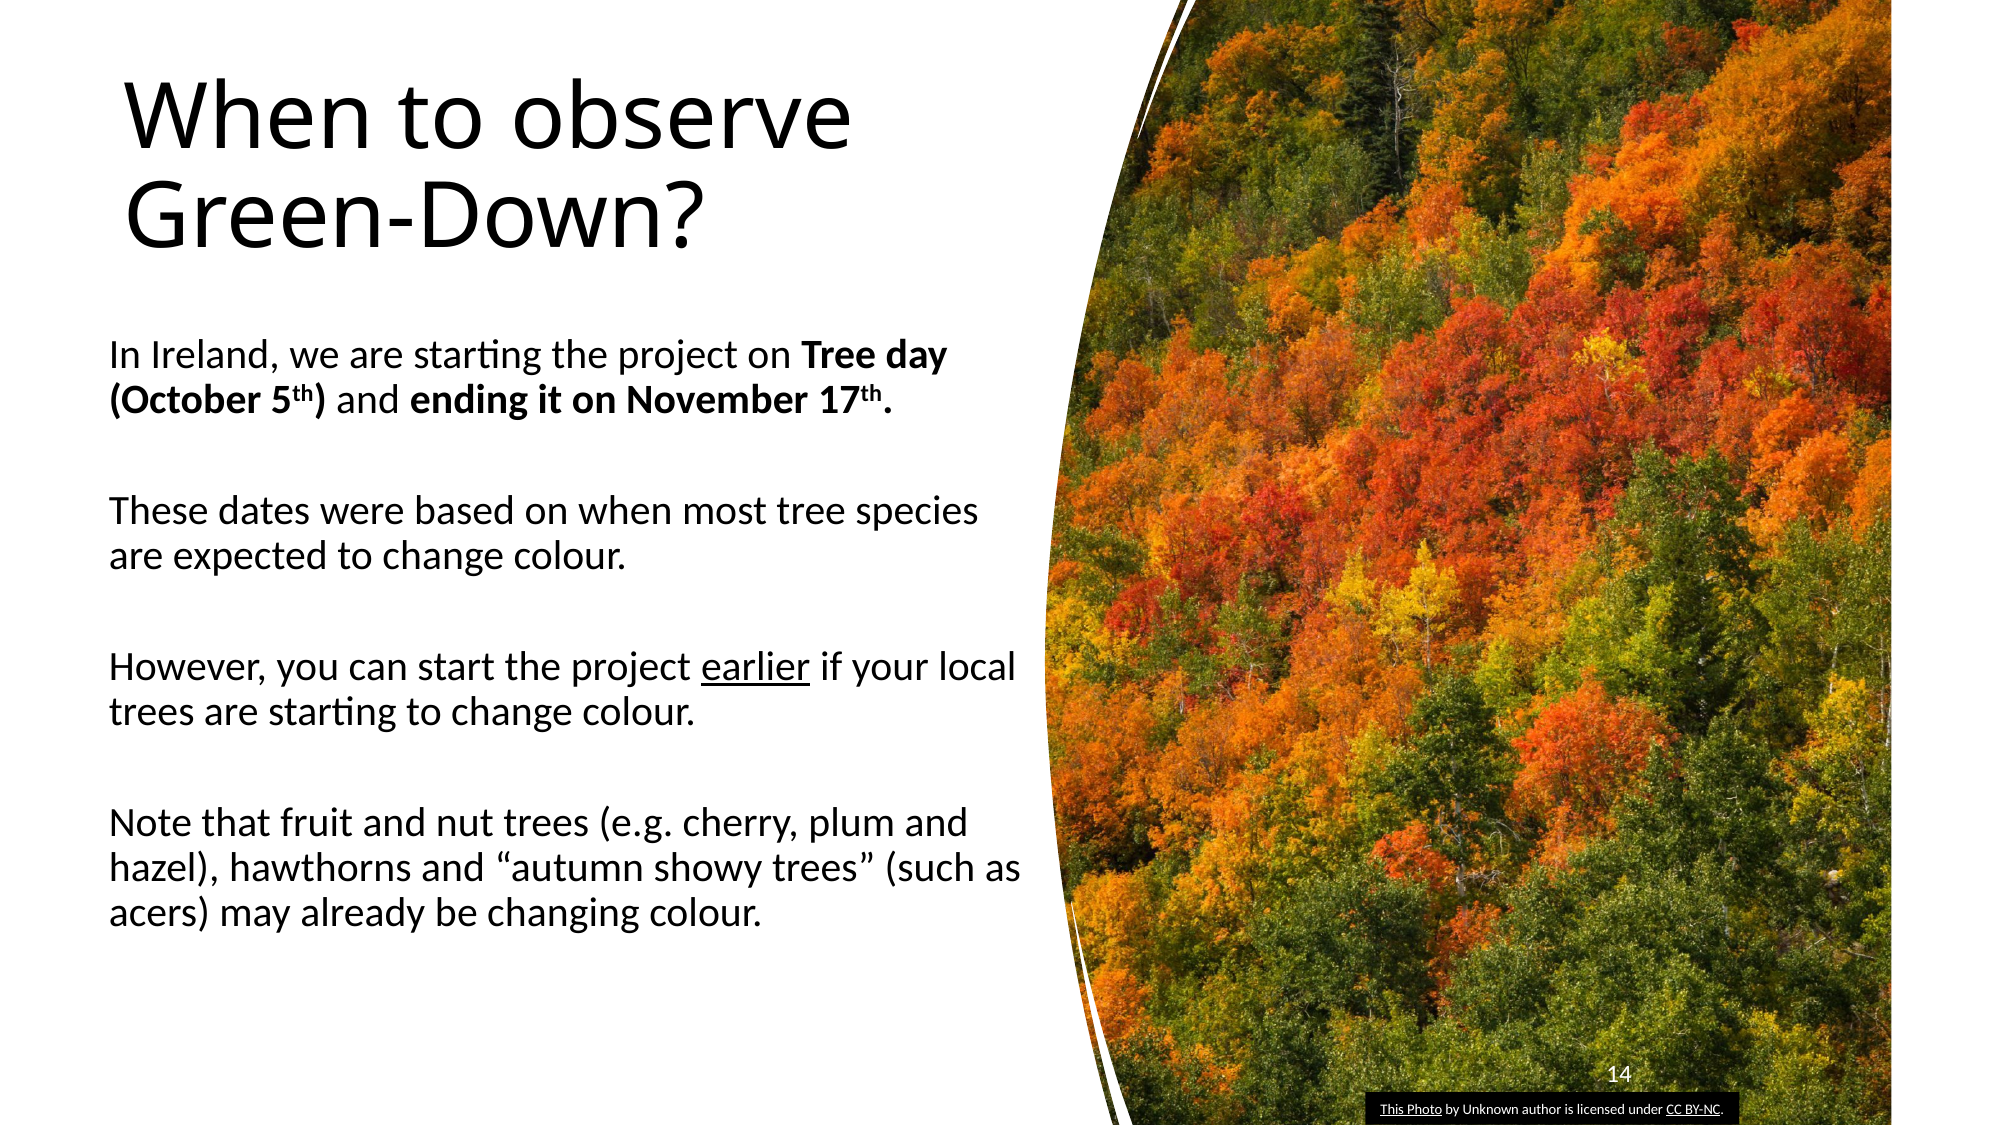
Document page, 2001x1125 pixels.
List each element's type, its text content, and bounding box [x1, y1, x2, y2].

picture [1044, 0, 1892, 1125]
list In Ireland, we are starting the project on Tree day (October 5th) and ending it on November 17th. These dates were based on when most tree species are expected to change colour. However, you can start the project earlier if your local trees are starting to change colour. Note that fruit and nut trees (e.g. cherry, plum and hazel), hawthorns and “autumn showy trees” (such as acers) may already be changing colour. [18, 325, 1044, 1093]
title When to observe Green-Down? [108, 59, 1044, 278]
